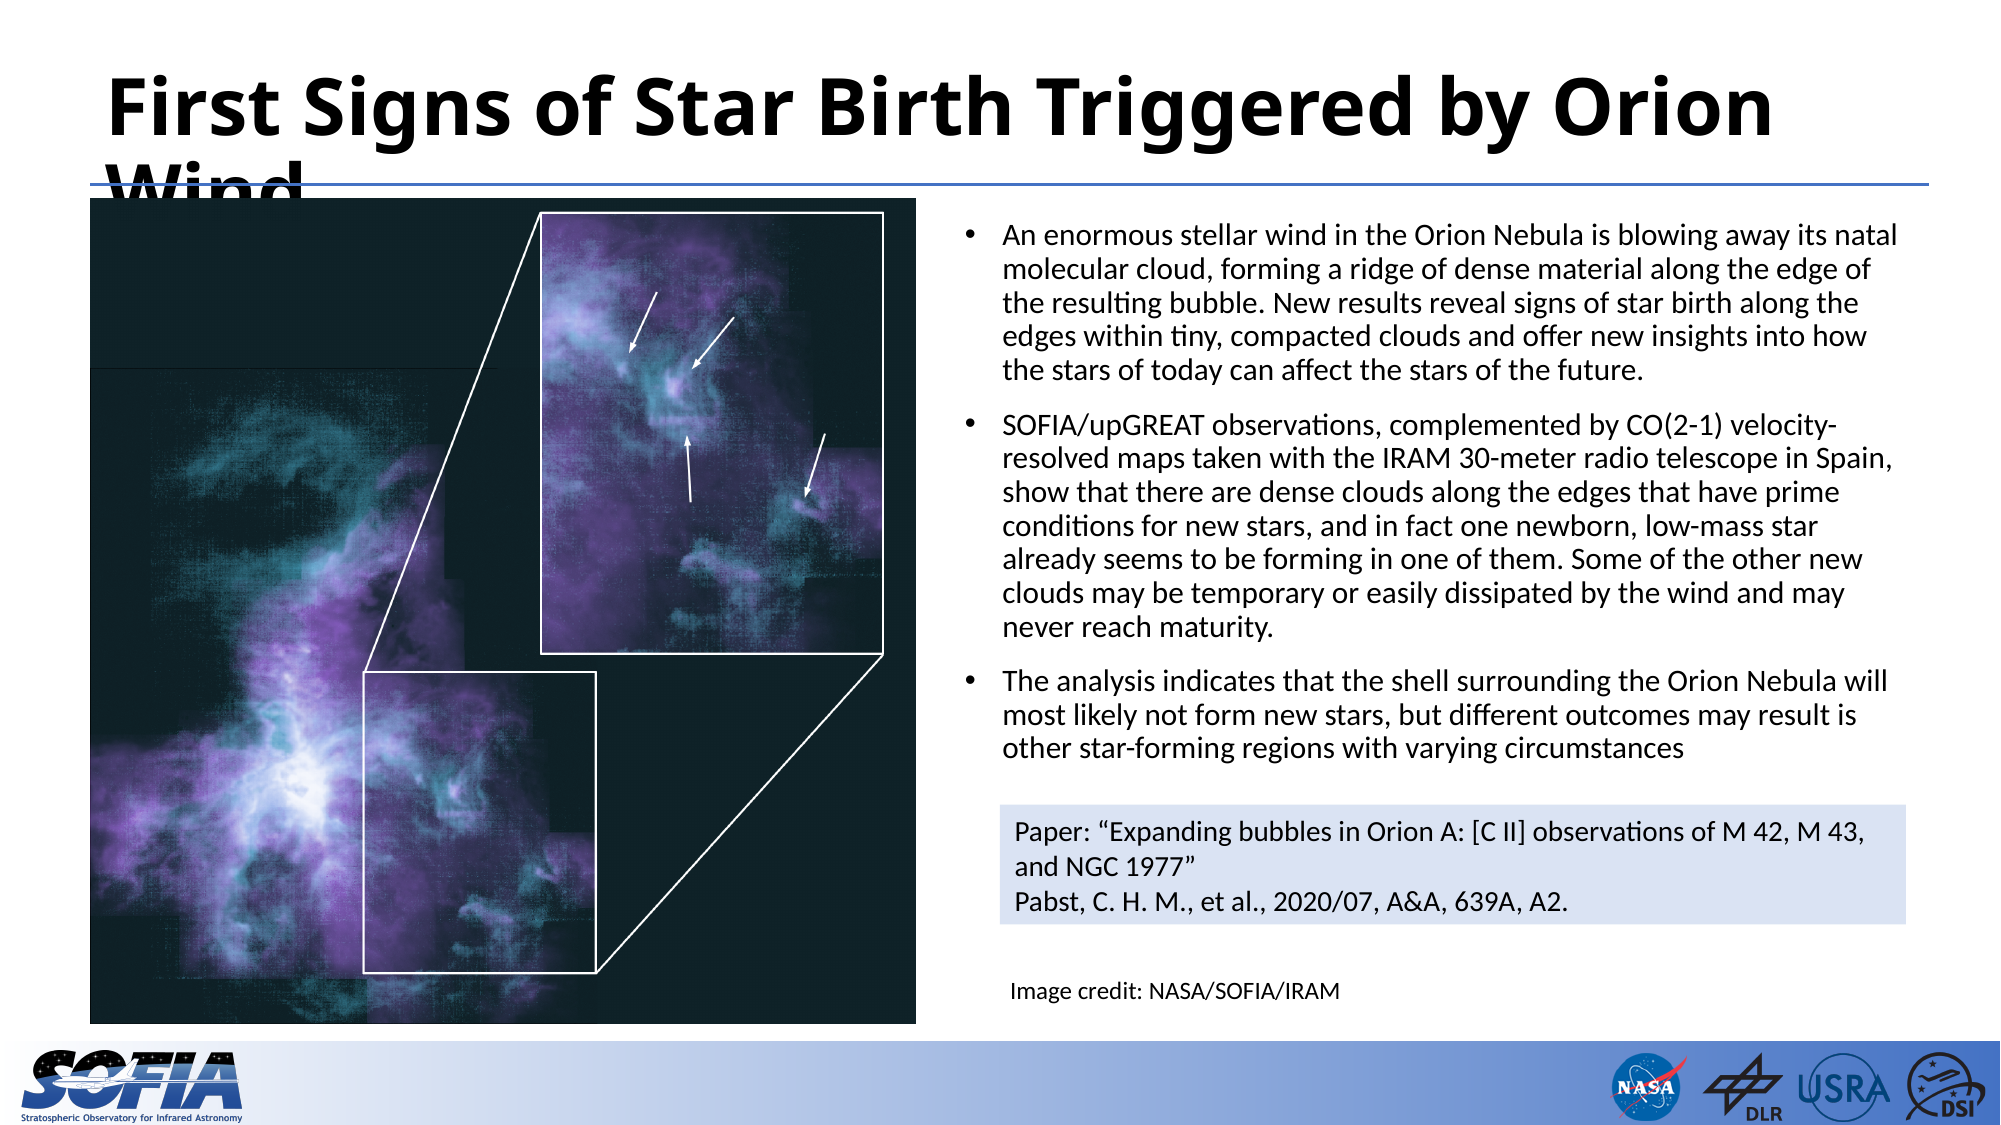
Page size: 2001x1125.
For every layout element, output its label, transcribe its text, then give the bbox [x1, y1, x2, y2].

picture [1702, 1052, 1784, 1121]
picture [1905, 1052, 1986, 1121]
picture [90, 198, 916, 1024]
text_box An enormous stellar wind in the Orion Nebula is blowing away its natal molecular cloud, forming a ridge of dense material along the edge of the resulting bubble. New results reveal signs of star birth along the edges within tiny, compacted clouds and offer new insights into how the stars of today can affect the stars of the future. SOFIA/upGREAT observations, complemented by CO(2-1) velocity-resolved maps taken with the IRAM 30-meter radio telescope in Spain, show that there are dense clouds along the edges that have prime conditions for new stars, and in fact one newborn, low-mass star already seems to be forming in one of them. Some of the other new clouds may be temporary or easily dissipated by the wind and may never reach maturity. The analysis indicates that the shell surrounding the Orion Nebula will most likely not form new stars, but different outcomes may result is other star-forming regions with varying circumstances [949, 211, 1929, 785]
text_box Image credit: NASA/SOFIA/IRAM [995, 967, 1884, 1012]
text_box First Signs of Star Birth Triggered by Orion Wind [90, 59, 1929, 183]
text_box [0, 1041, 2000, 1125]
text_box Paper: “Expanding bubbles in Orion A: [C II] observations of M 42, M 43, and NGC 1977” Pabst, C. H. M., et al., 2020/07, A&A, 639A, A2. [999, 804, 1906, 925]
picture [1610, 1053, 1687, 1121]
text_box First Signs of Star Birth Triggered by Orion Wind [90, 186, 1929, 191]
picture [1798, 1053, 1891, 1122]
picture [0, 1050, 269, 1125]
